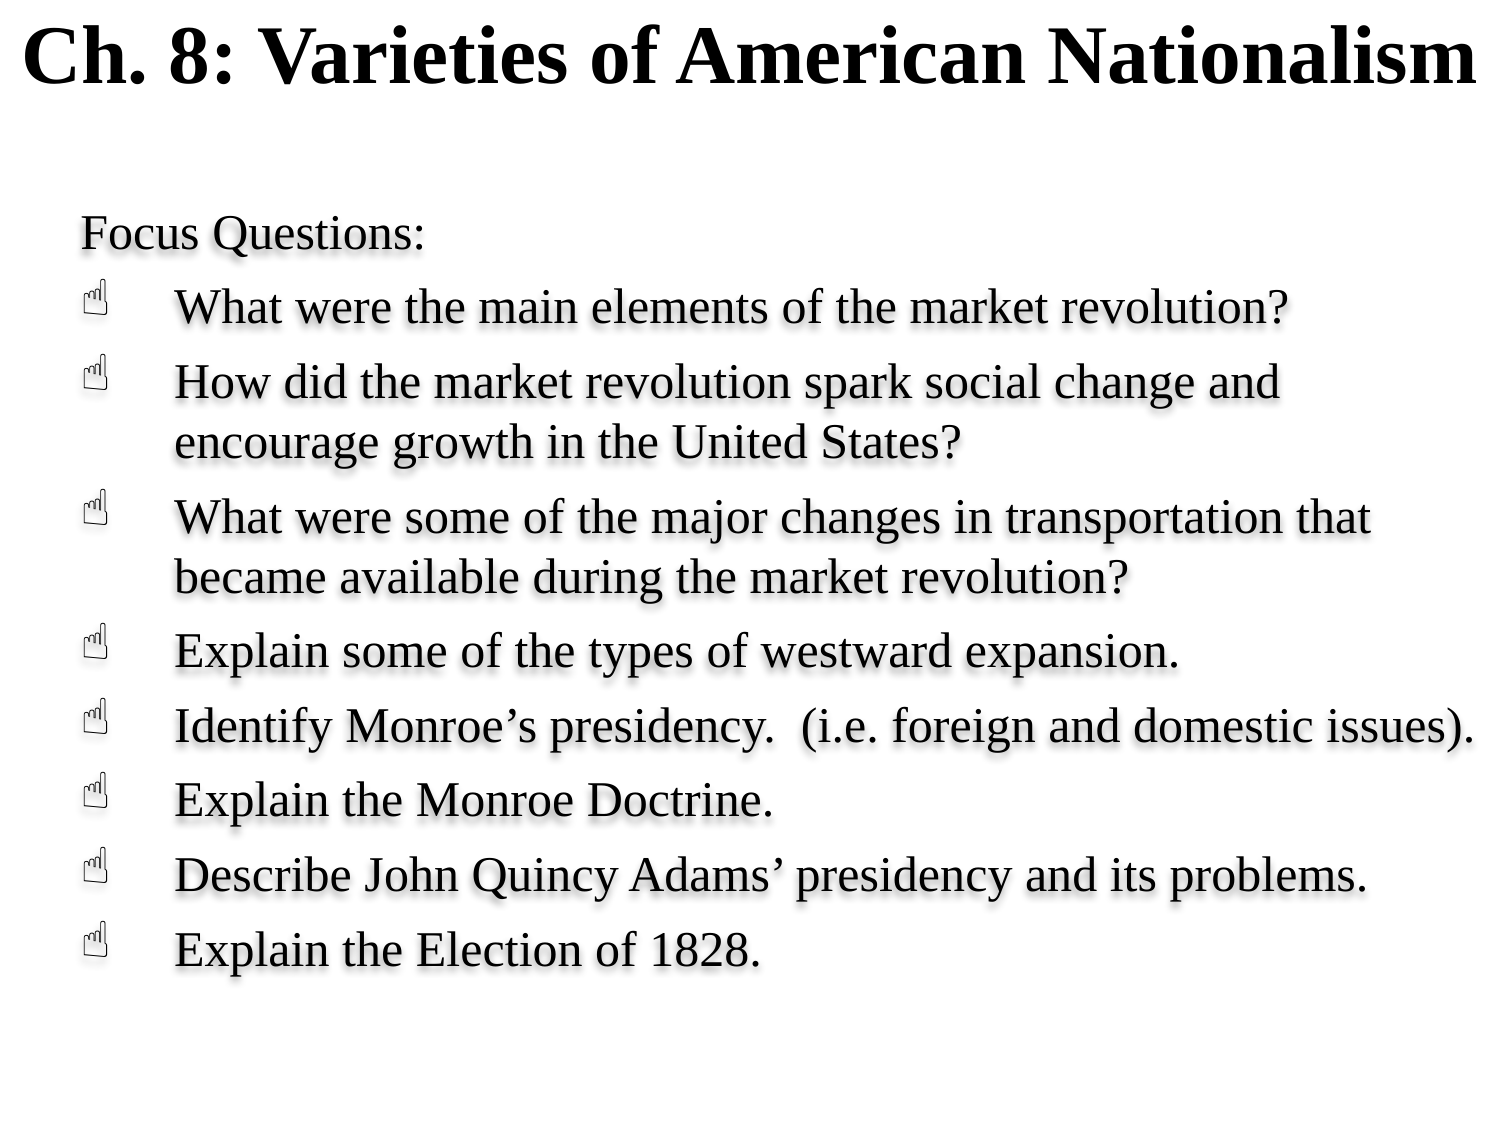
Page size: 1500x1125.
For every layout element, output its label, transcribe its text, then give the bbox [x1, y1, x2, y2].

list Focus Questions: What were the main elements of the market revolution? How did the market revolution spark social change and encourage growth in the United States? What were some of the major changes in transportation that became available during the market revolution? Explain some of the types of westward expansion. Identify Monroe’s presidency. (i.e. foreign and domestic issues). Explain the Monroe Doctrine. Describe John Quincy Adams’ presidency and its problems. Explain the Election of 1828. [0, 125, 1500, 1125]
title Ch. 8: Varieties of American Nationalism [0, 0, 1500, 100]
